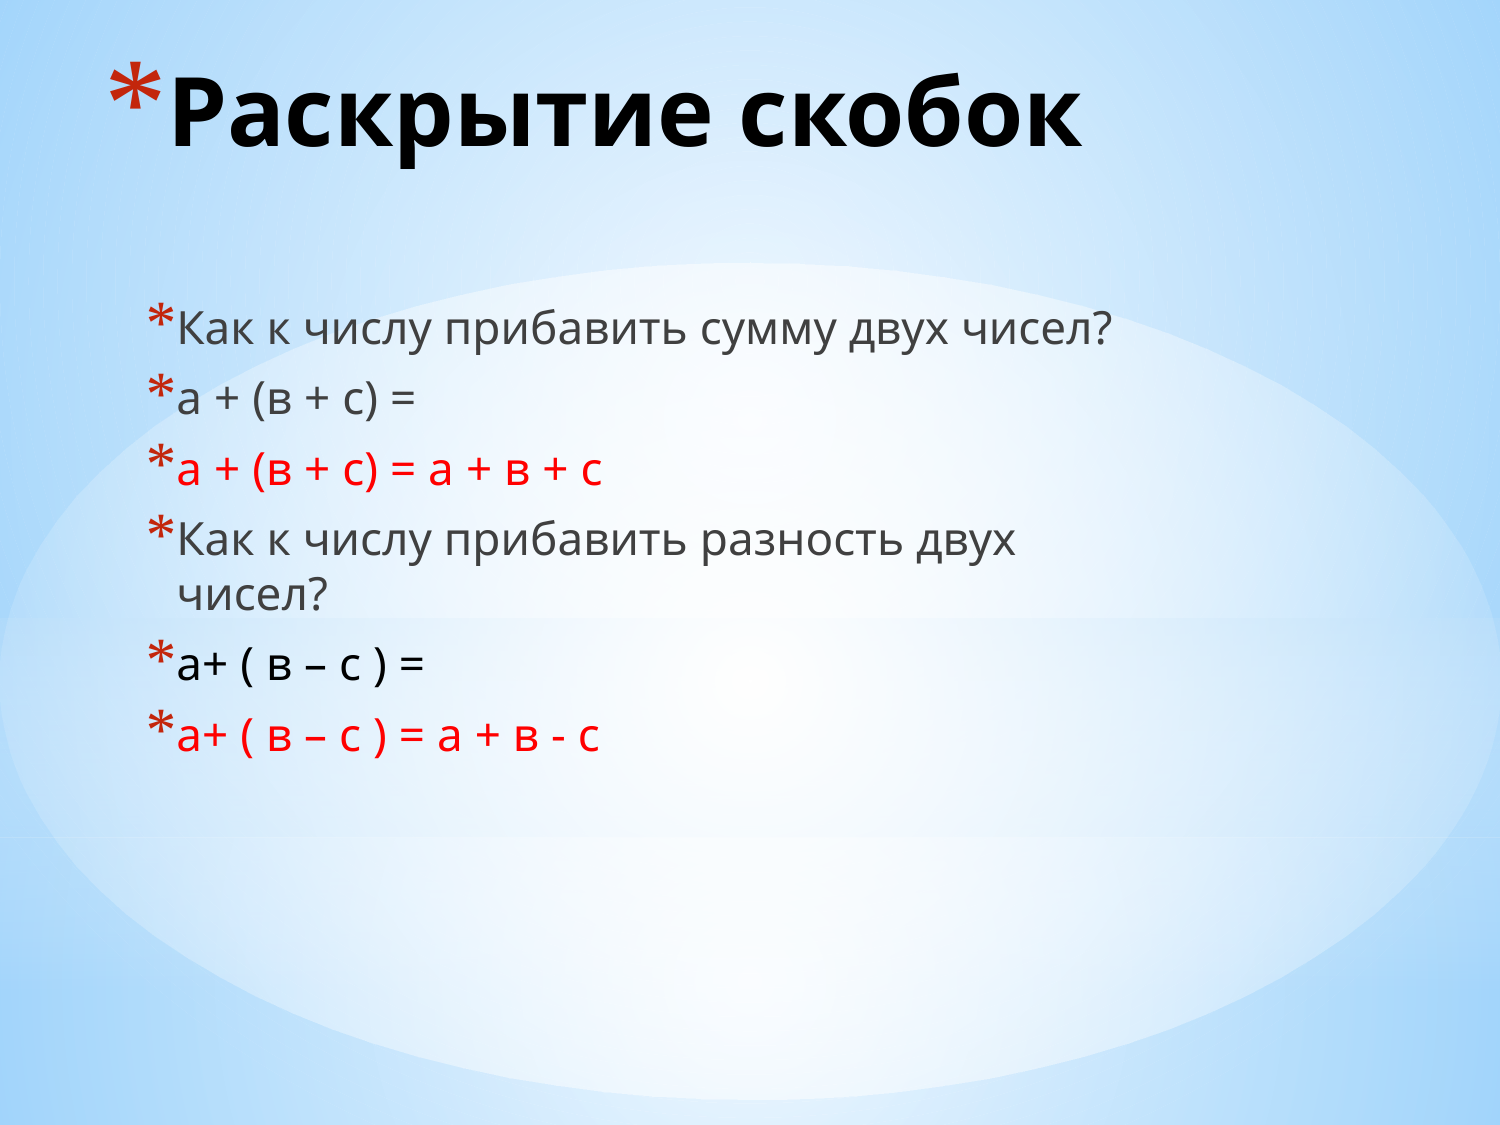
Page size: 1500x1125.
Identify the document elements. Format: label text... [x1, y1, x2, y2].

title Раскрытие скобок [29, 42, 1098, 231]
list Как к числу прибавить сумму двух чисел? а + (в + с) = а + (в + с) = а + в + с Как к числу прибавить разность двух чисел? а+ ( в – с ) = а+ ( в – с ) = а + в - с [123, 290, 1174, 861]
